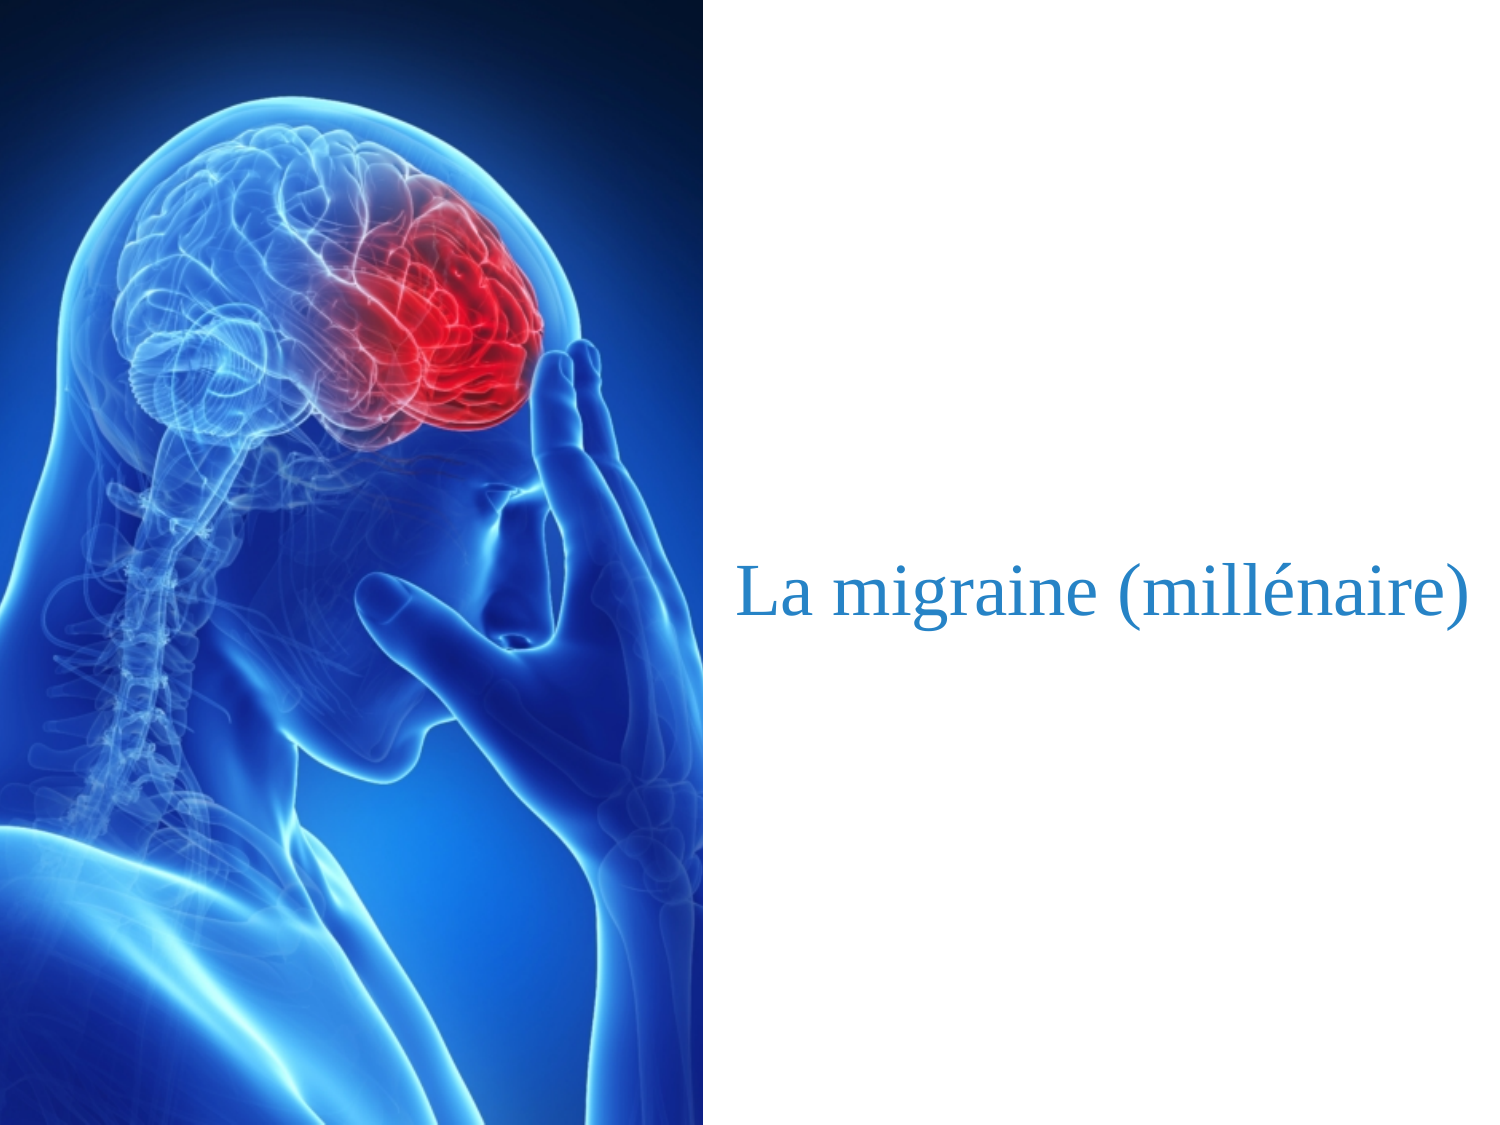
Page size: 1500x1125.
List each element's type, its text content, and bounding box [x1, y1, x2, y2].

picture [0, 0, 704, 1125]
text_box La migraine (millénaire) [720, 532, 1500, 638]
